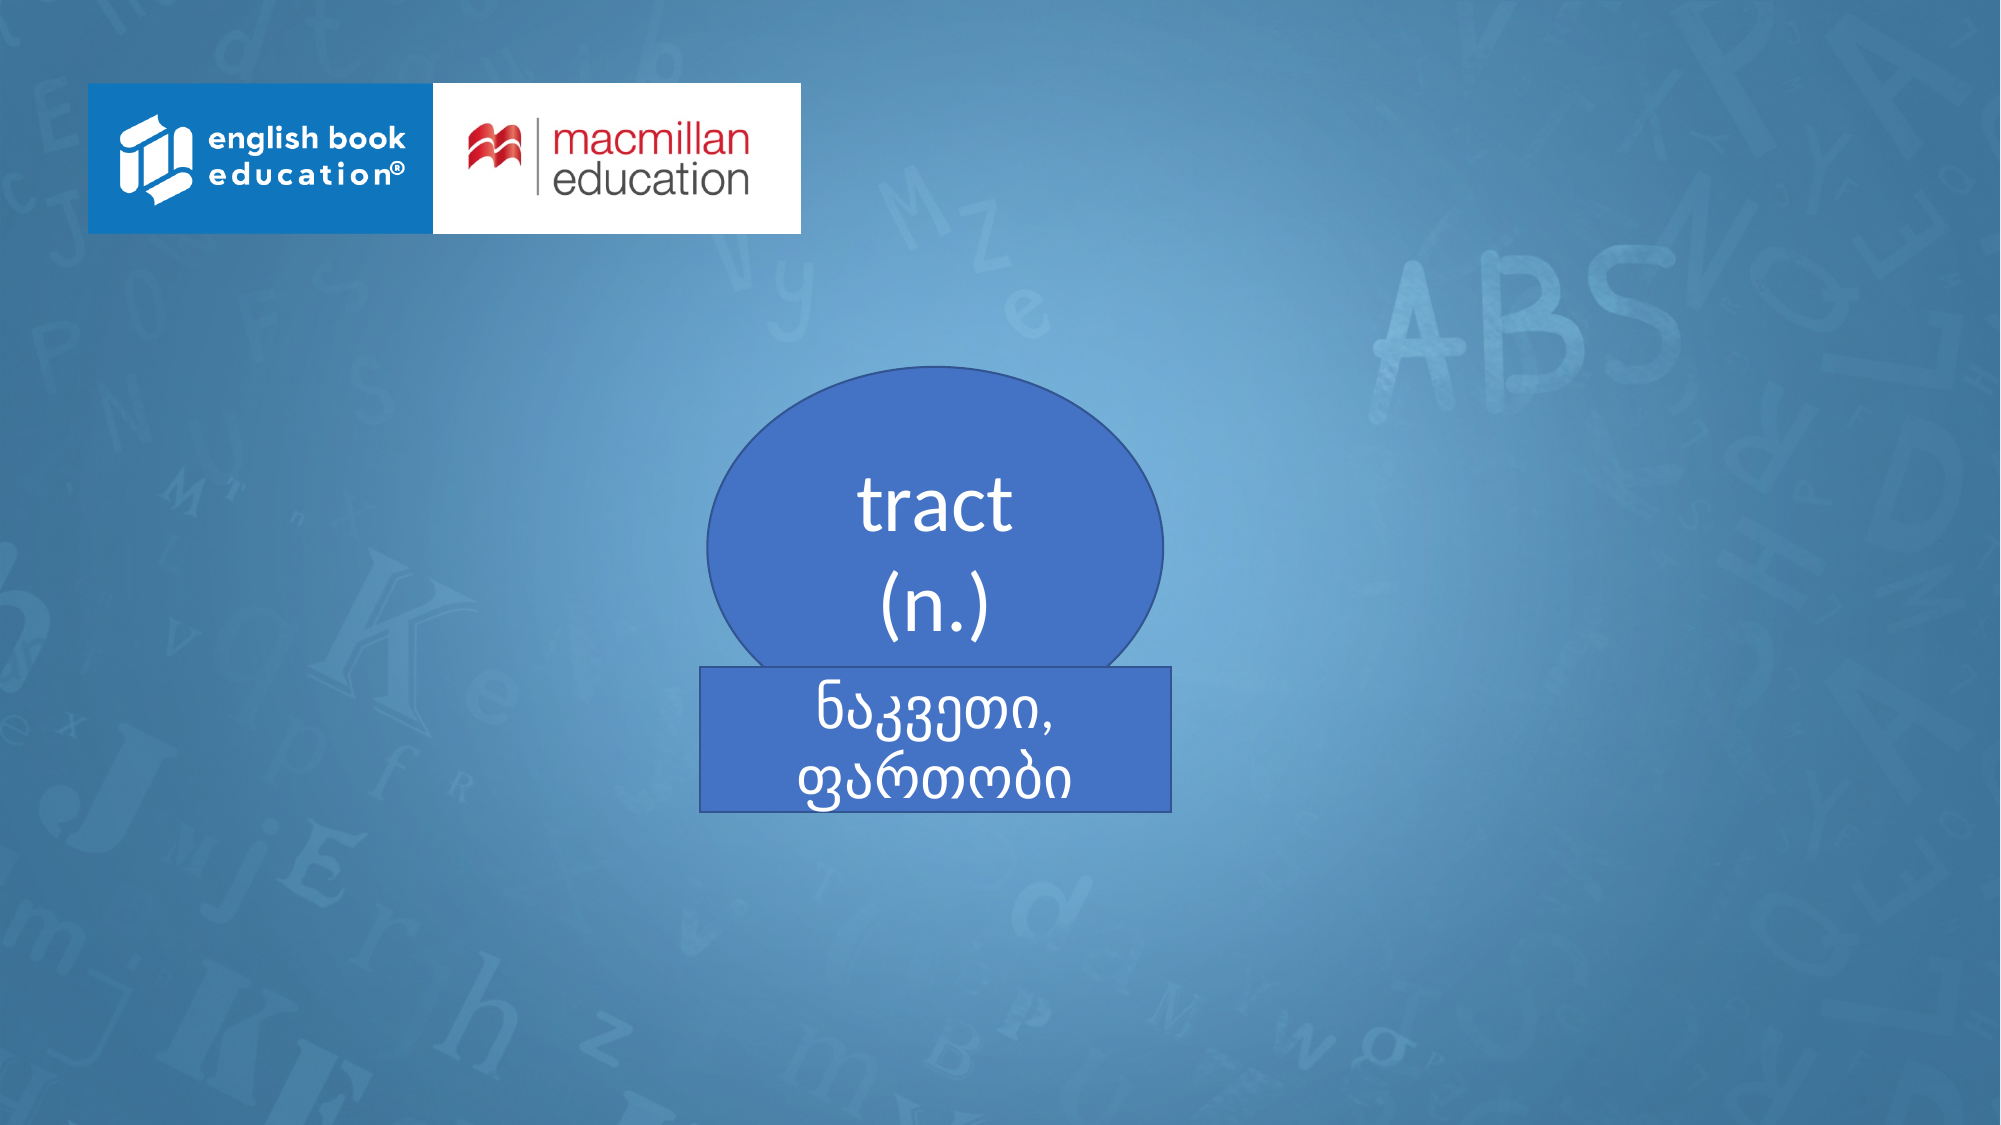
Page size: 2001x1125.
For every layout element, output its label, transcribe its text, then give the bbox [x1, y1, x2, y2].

text_box tract (n.) [706, 365, 1165, 666]
text_box [0, 277, 2000, 675]
picture [0, 0, 2001, 1125]
text_box ნაკვეთი, ფართობი [699, 666, 1172, 813]
